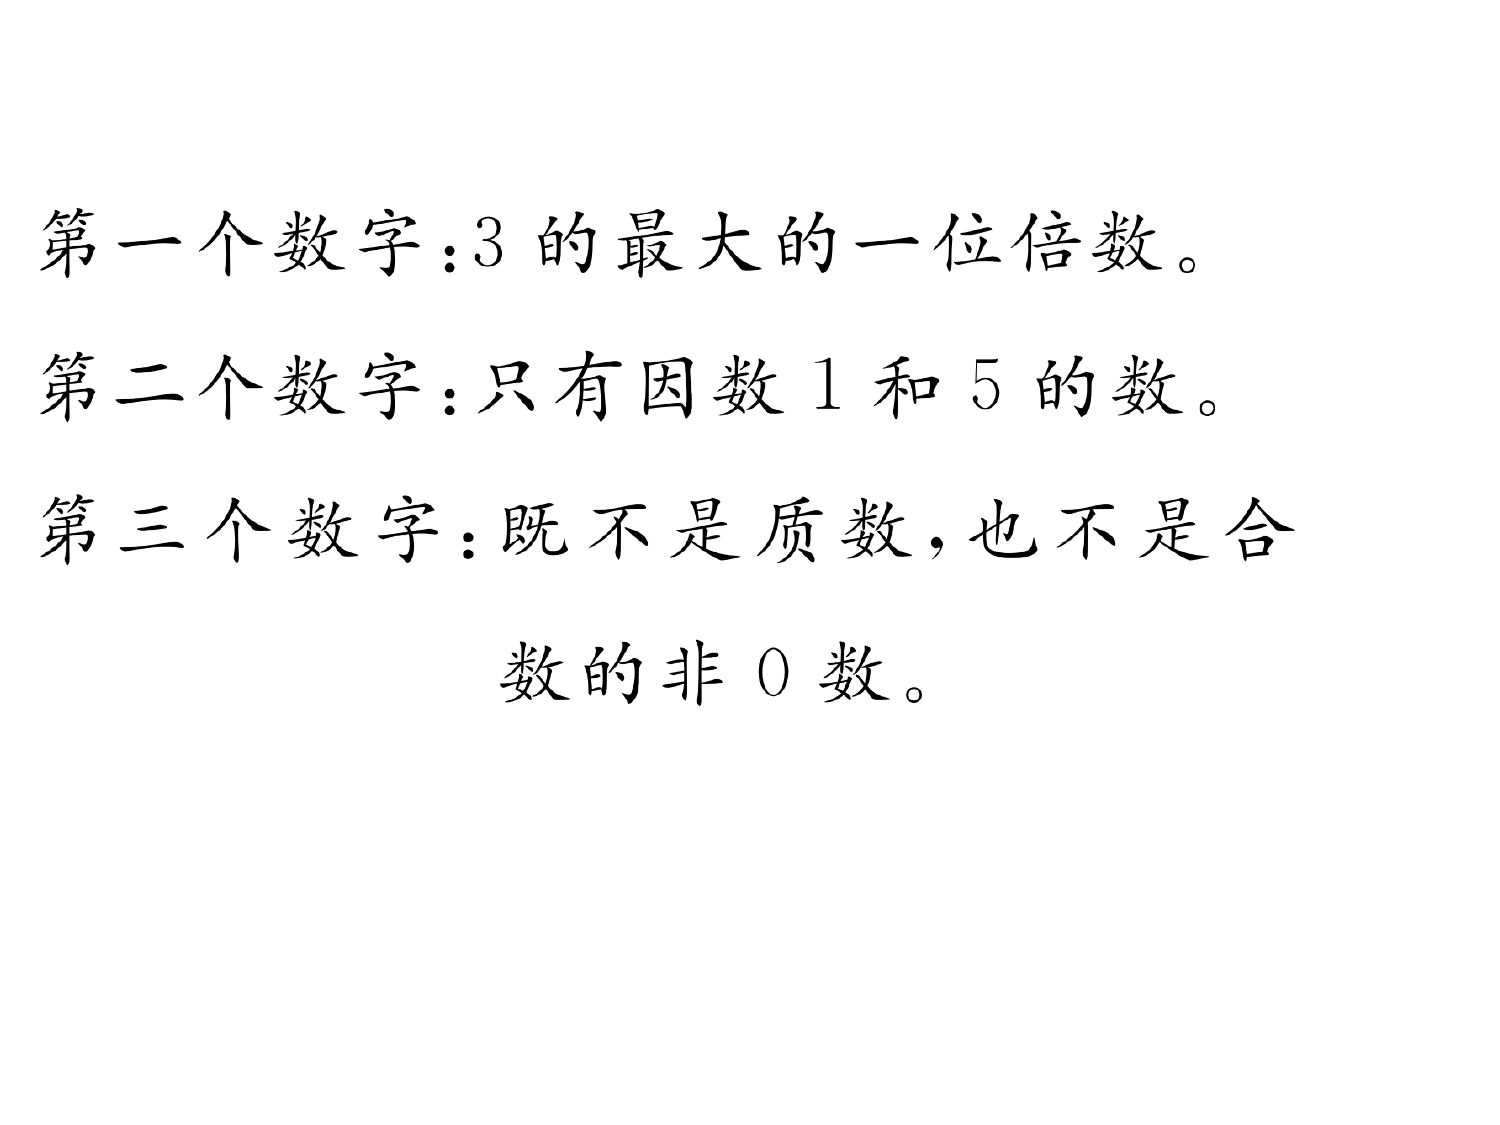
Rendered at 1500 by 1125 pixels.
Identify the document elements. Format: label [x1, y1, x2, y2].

picture [35, 177, 1453, 727]
